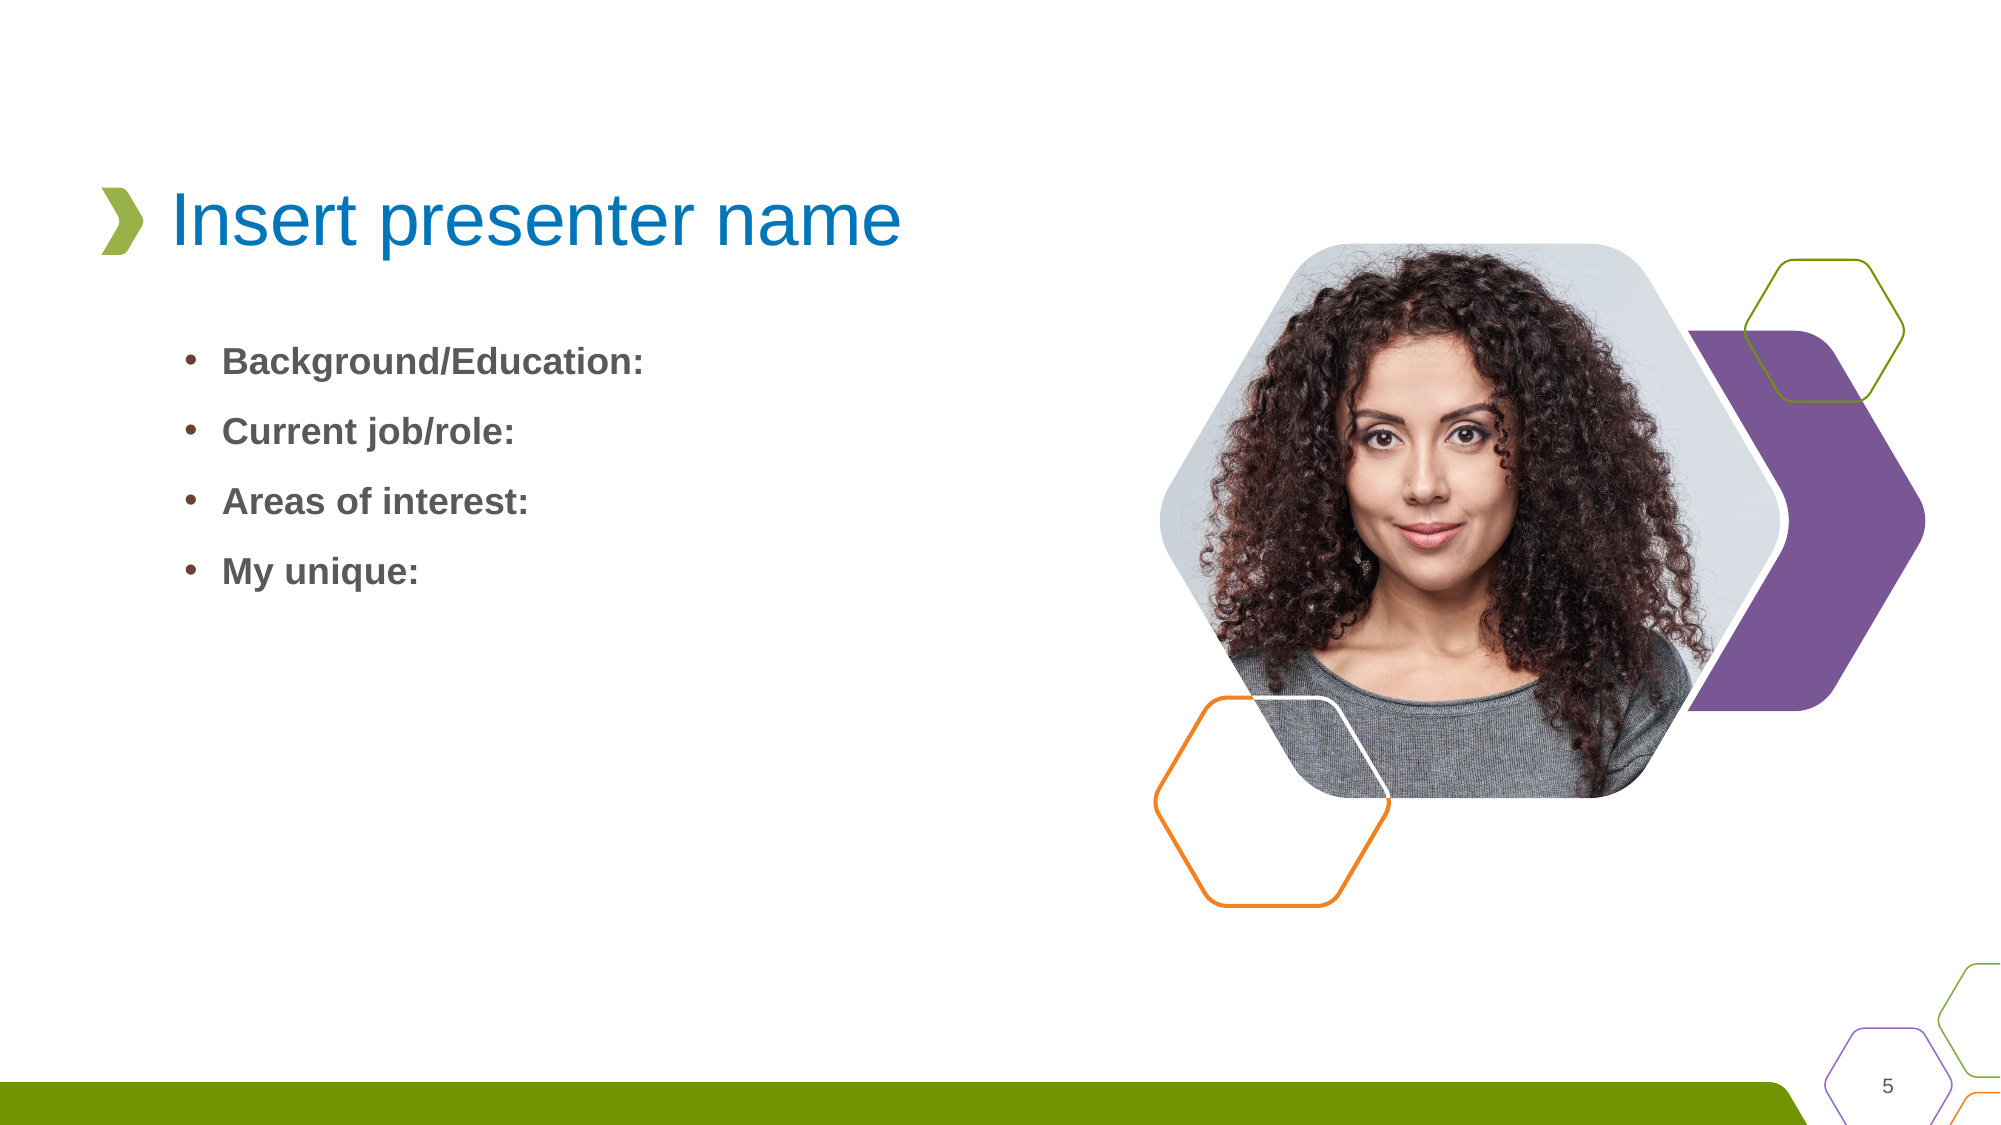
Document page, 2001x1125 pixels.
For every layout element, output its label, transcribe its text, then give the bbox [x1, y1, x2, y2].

slide_number 5 [1826, 1067, 1950, 1103]
picture [1159, 243, 1781, 799]
title Insert presenter name [155, 169, 1109, 274]
list Background/Education: Current job/role: Areas of interest: My unique: [159, 329, 1178, 956]
